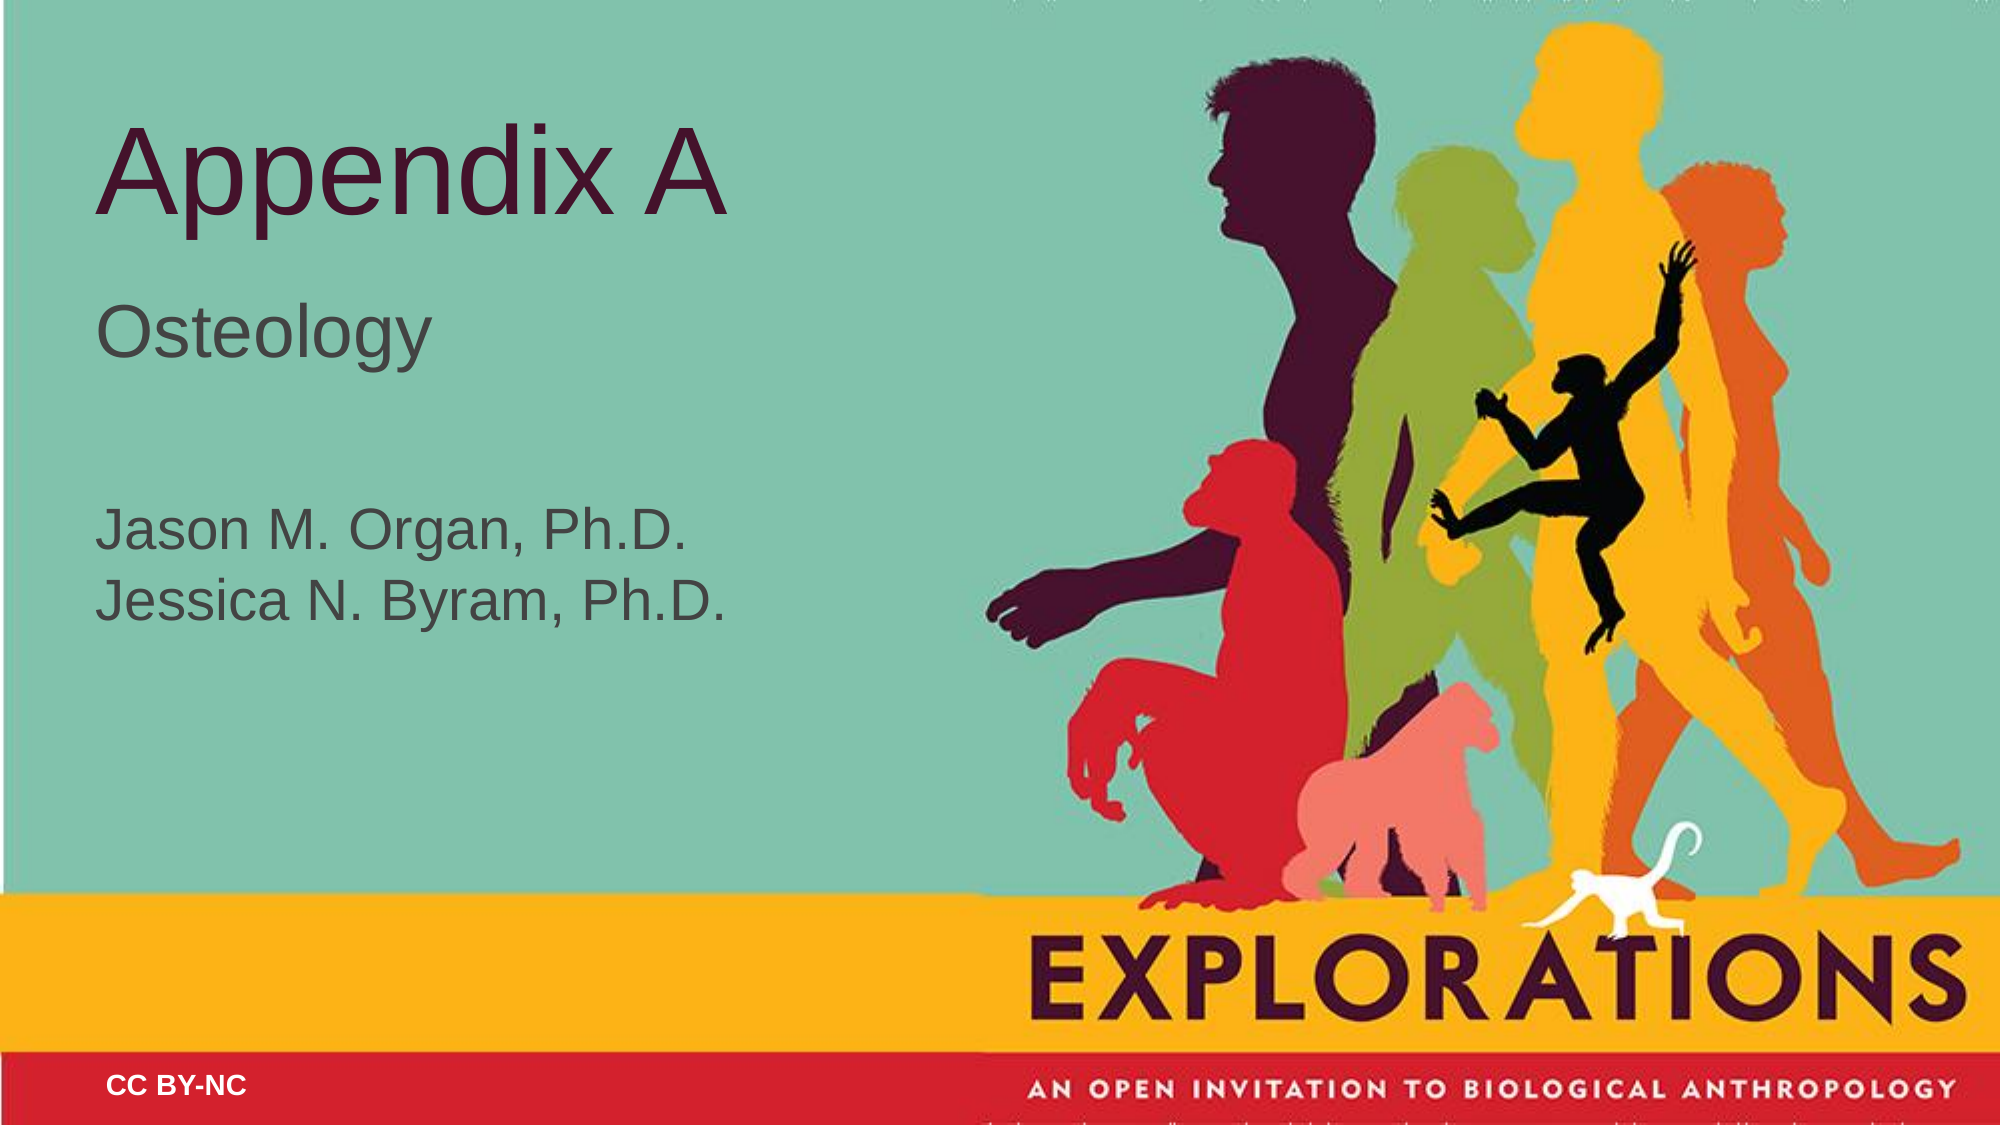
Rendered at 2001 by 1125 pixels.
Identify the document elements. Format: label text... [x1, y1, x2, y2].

text_box CC BY-NC [90, 1051, 402, 1113]
list Osteology [80, 275, 1142, 484]
list Jason M. Organ, Ph.D. Jessica N. Byram, Ph.D. [80, 484, 1365, 762]
picture [0, 0, 2000, 1125]
subtitle Appendix A [80, 81, 1142, 275]
